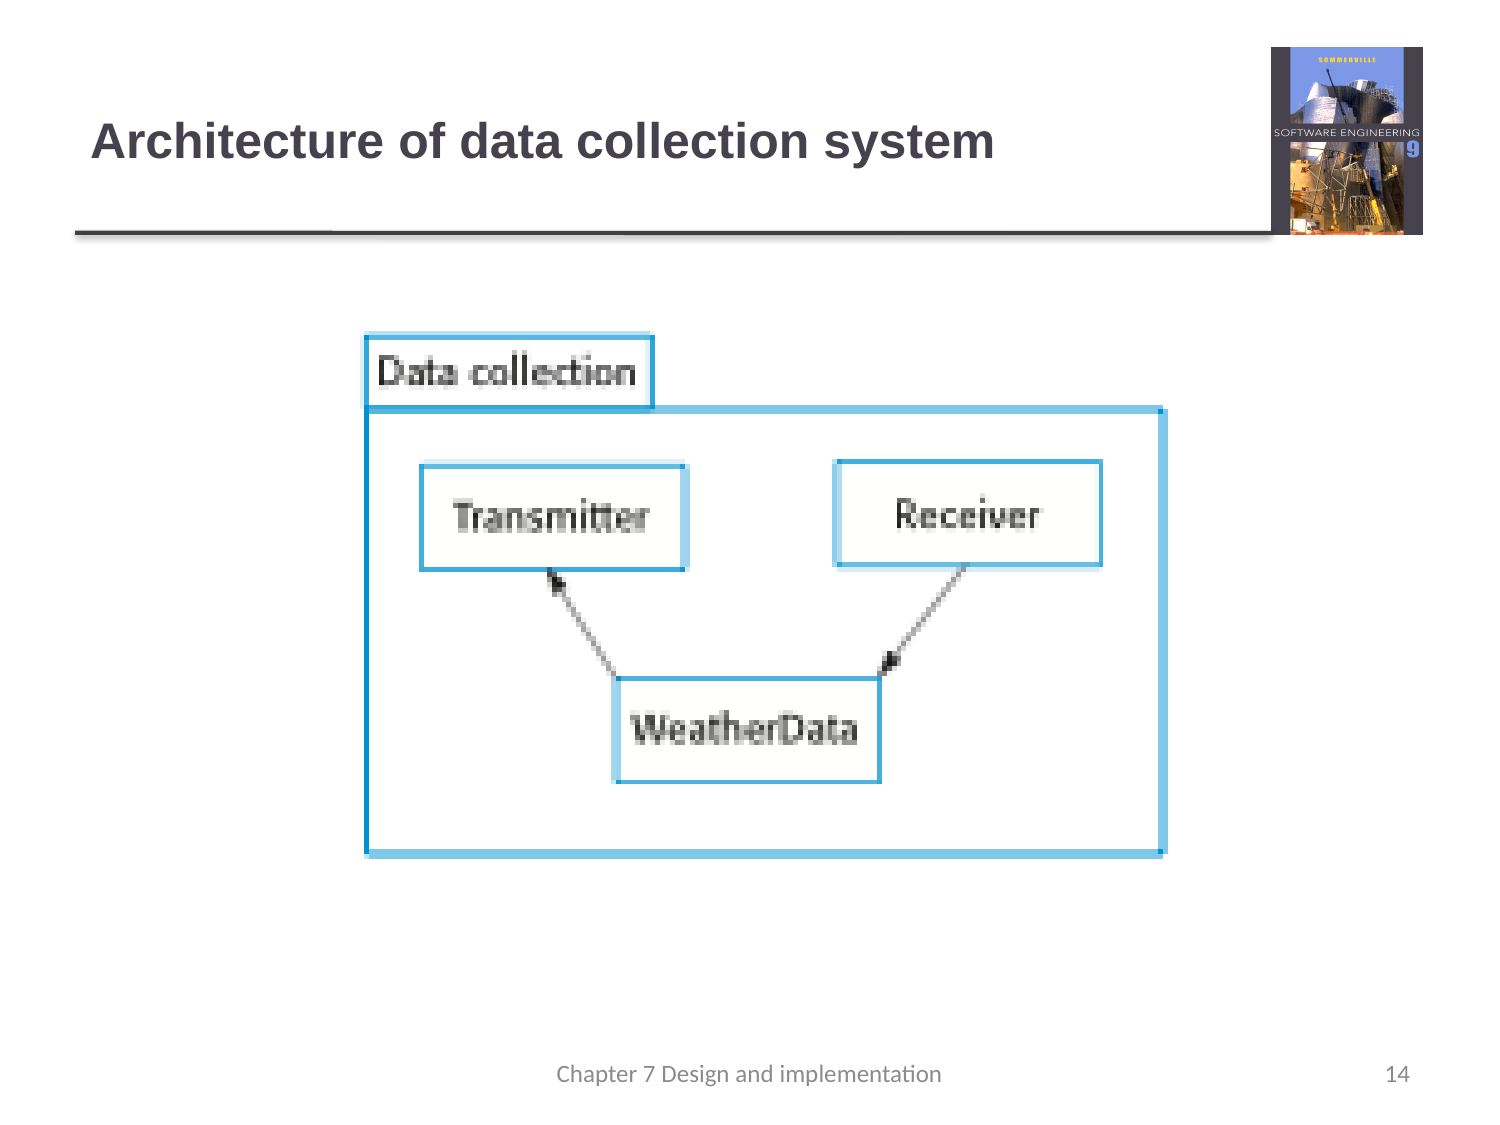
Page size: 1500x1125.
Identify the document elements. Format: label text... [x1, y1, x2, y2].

slide_number 14 [1074, 1042, 1425, 1103]
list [284, 331, 1243, 859]
title Architecture of data collection system [74, 44, 1272, 233]
footer Chapter 7 Design and implementation [512, 1042, 988, 1103]
picture [1272, 47, 1423, 235]
